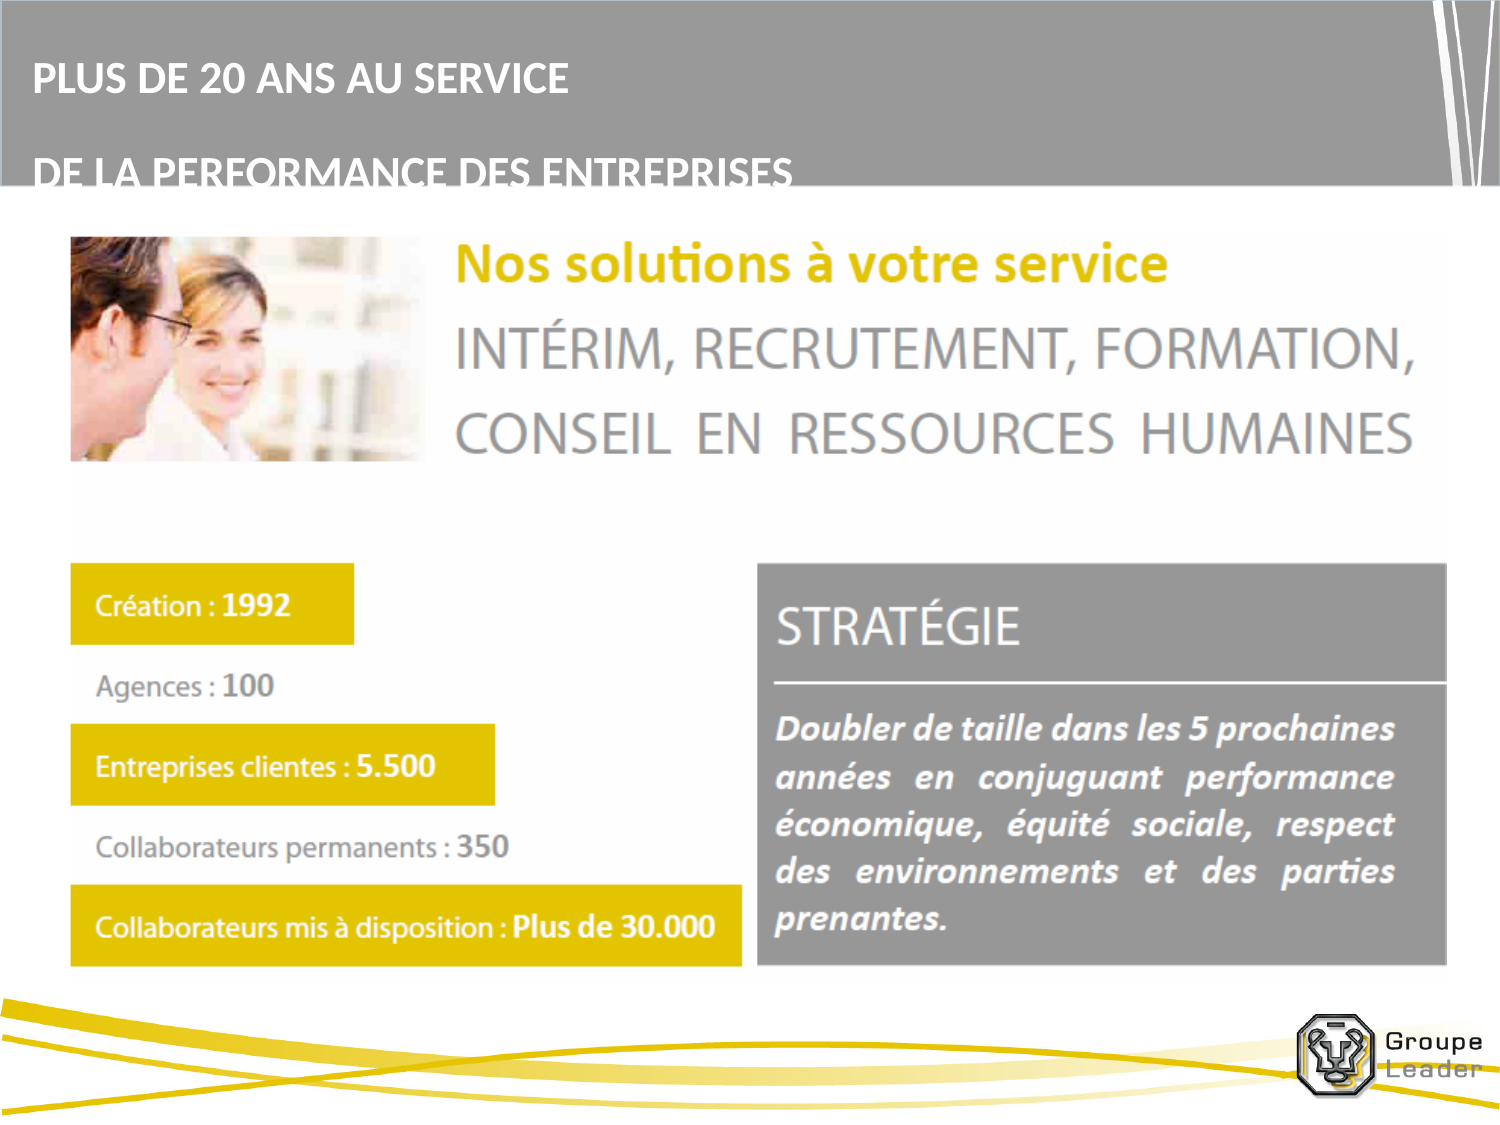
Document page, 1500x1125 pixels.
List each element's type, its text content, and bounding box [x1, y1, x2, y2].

text_box PLUS DE 20 ANS AU SERVICE DE LA PERFORMANCE DES ENTREPRISES [17, 30, 1329, 236]
picture [0, 0, 1500, 1125]
